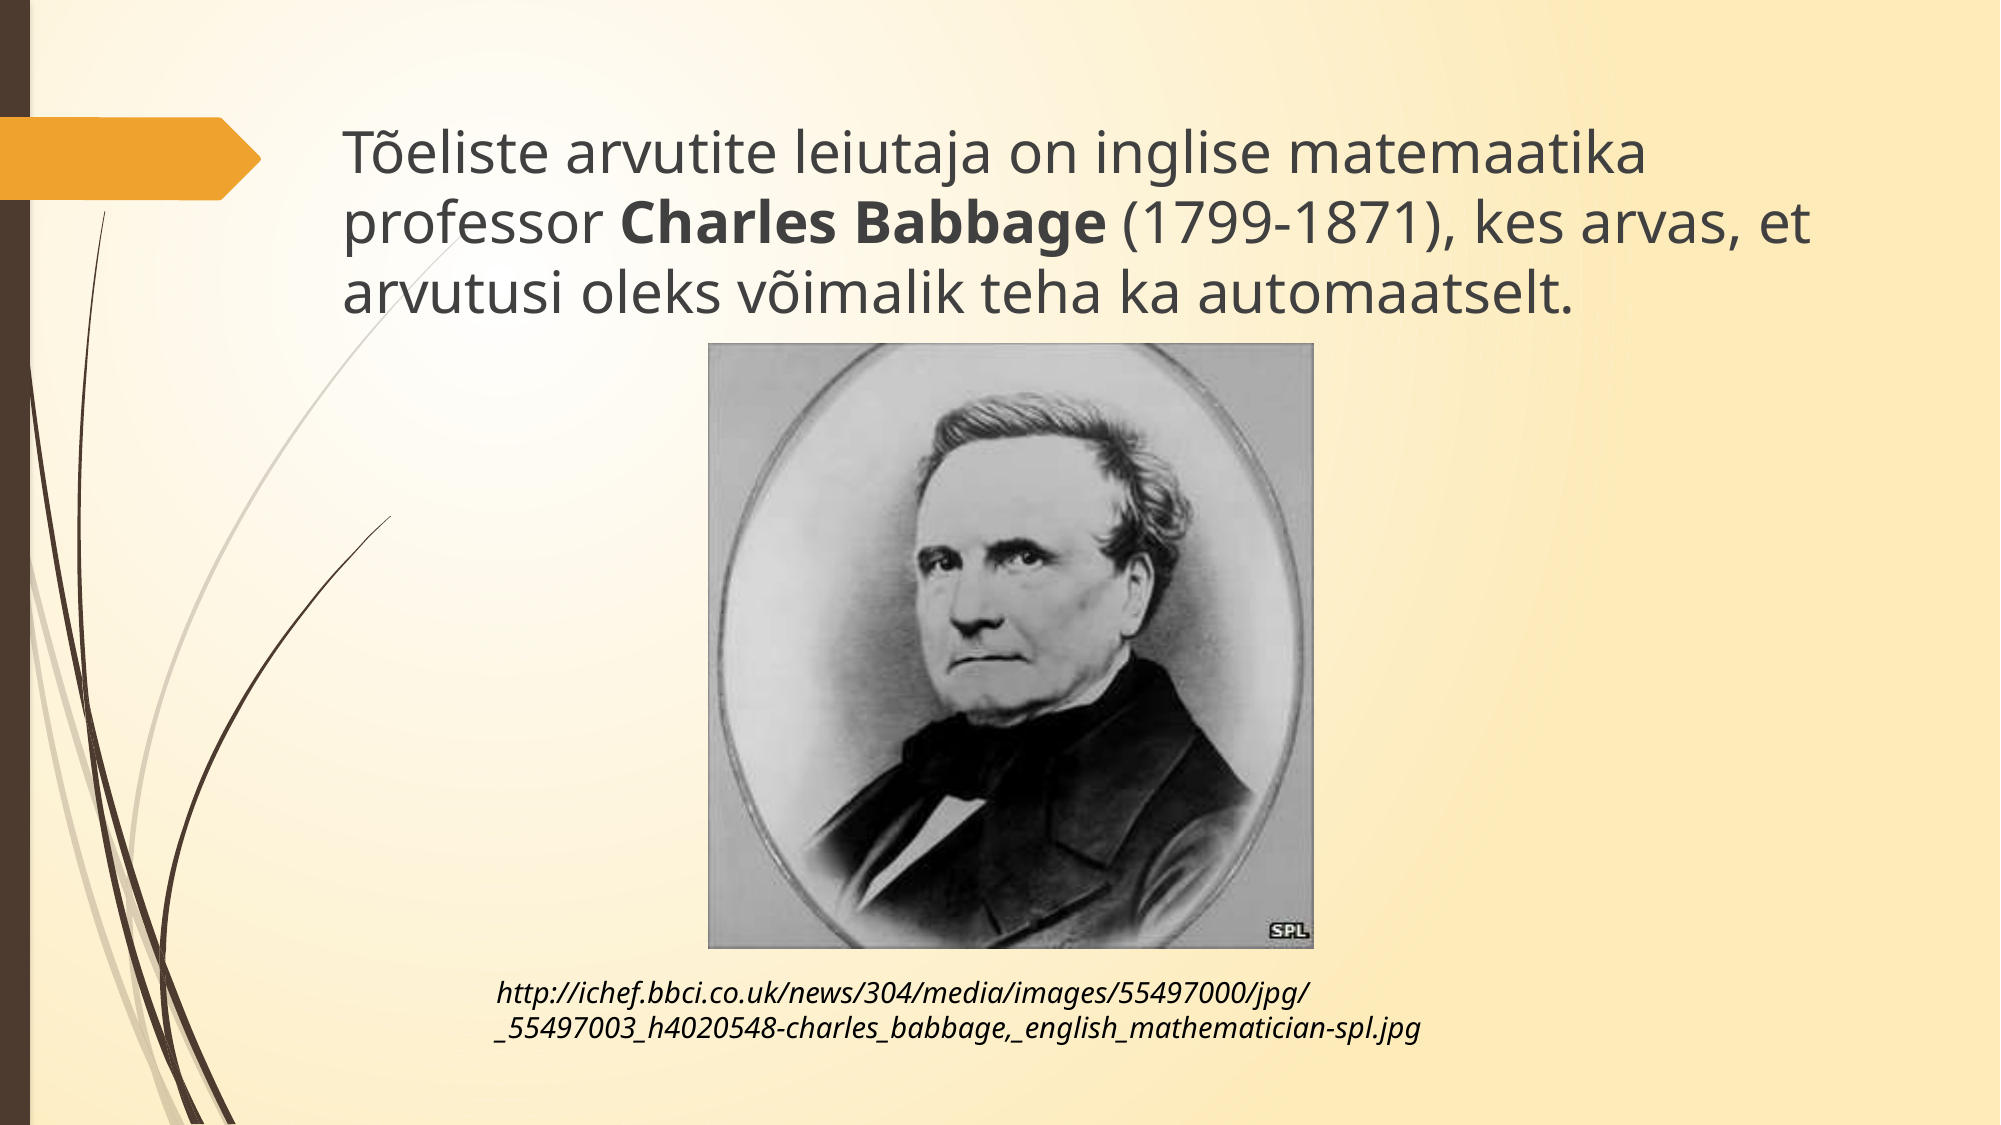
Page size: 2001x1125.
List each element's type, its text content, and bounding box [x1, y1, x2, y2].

list Tõeliste arvutite leiutaja on inglise matemaatika professor Charles Babbage (1799-1871), kes arvas, et arvutusi oleks võimalik teha ka automaatselt. [327, 107, 1888, 970]
text_box http://ichef.bbci.co.uk/news/304/media/images/55497000/jpg/_55497003_h4020548-charles_babbage,_english_mathematician-spl.jpg [481, 967, 1593, 1053]
picture [708, 343, 1314, 949]
